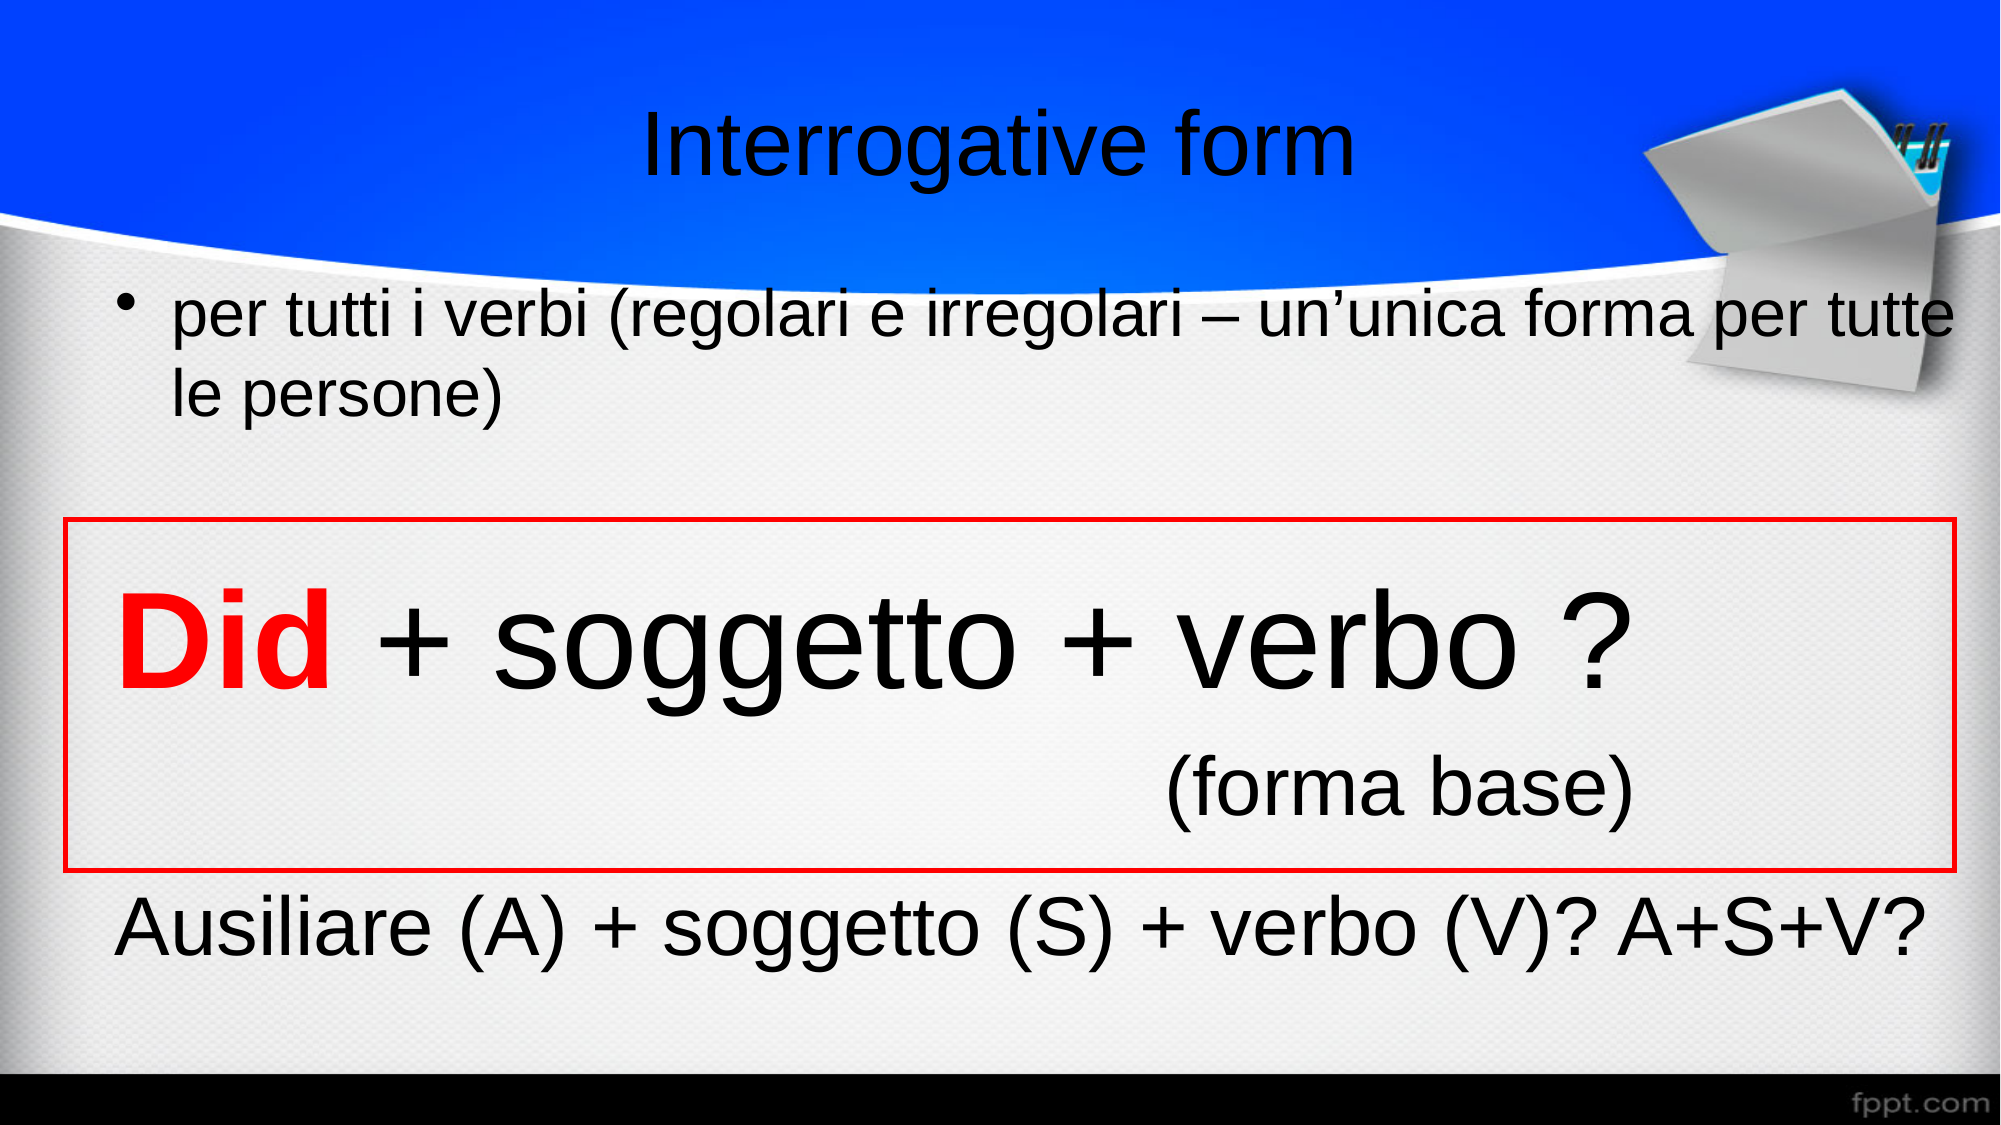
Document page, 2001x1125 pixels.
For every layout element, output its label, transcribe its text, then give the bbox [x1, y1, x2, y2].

text_box [64, 519, 1955, 871]
list per tutti i verbi (regolari e irregolari – un’unica forma per tutte le persone) Did + soggetto + verbo ? (forma base) Ausiliare (A) + soggetto (S) + verbo (V)? A+S+V? [99, 262, 2000, 1005]
picture [0, 0, 2001, 1125]
title Interrogative form [99, 45, 1900, 233]
